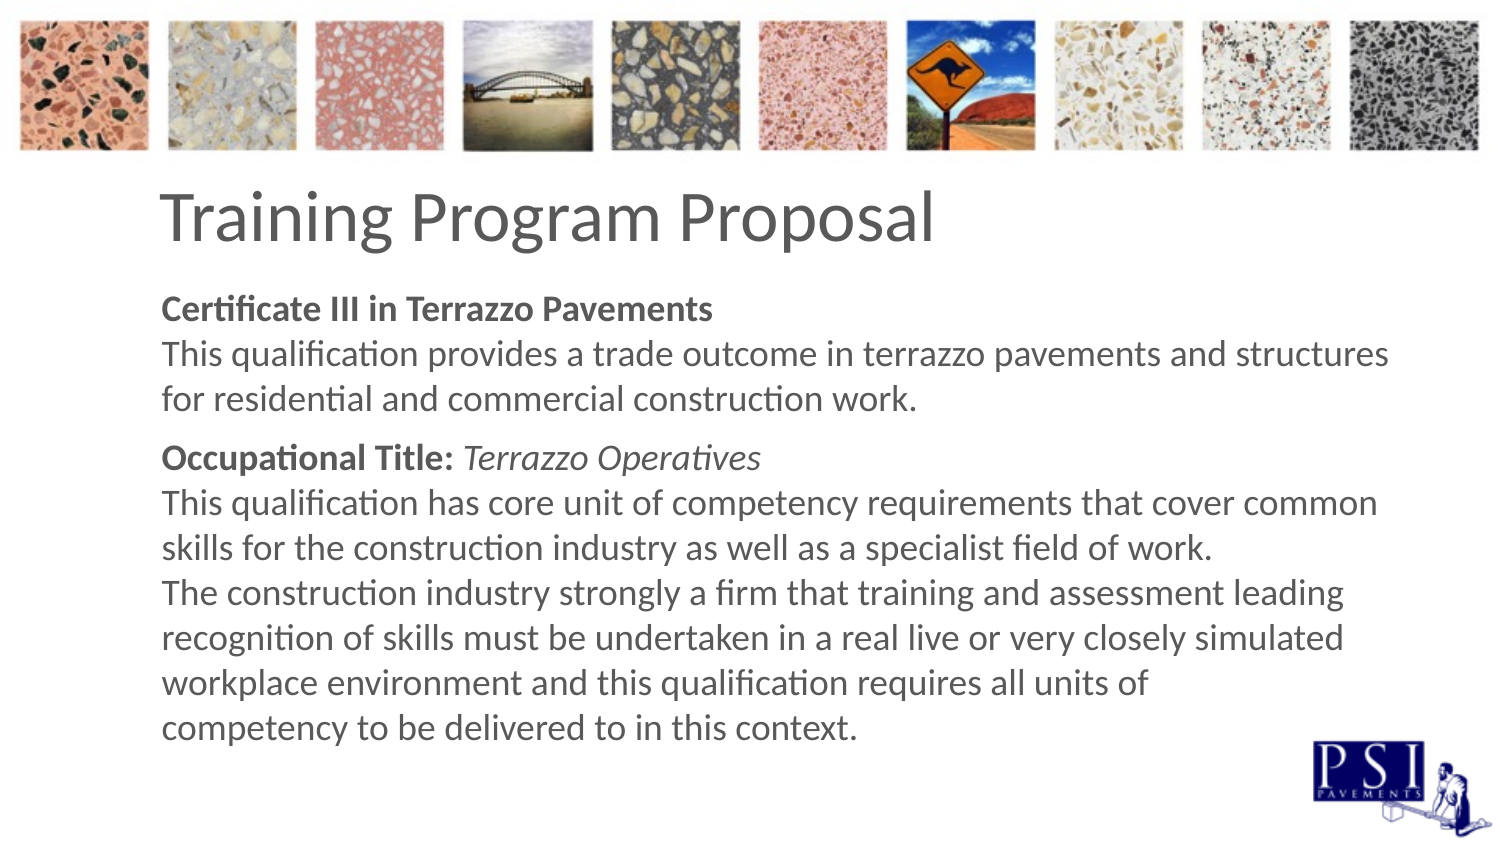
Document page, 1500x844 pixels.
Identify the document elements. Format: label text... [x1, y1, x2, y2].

picture [0, 0, 1500, 171]
text_box Certificate III in Terrazzo Pavements This qualification provides a trade outcome in terrazzo pavements and structures for residential and commercial construction work. Occupational Title: Terrazzo Operatives This qualification has core unit of competency requirements that cover common skills for the construction industry as well as a specialist field of work. The construction industry strongly a firm that training and assessment leading recognition of skills must be undertaken in a real live or very closely simulated workplace environment and this qualification requires all units of competency to be delivered to in this context. [146, 277, 1415, 844]
title Training Program Proposal [144, 180, 1334, 286]
picture [1301, 732, 1500, 844]
